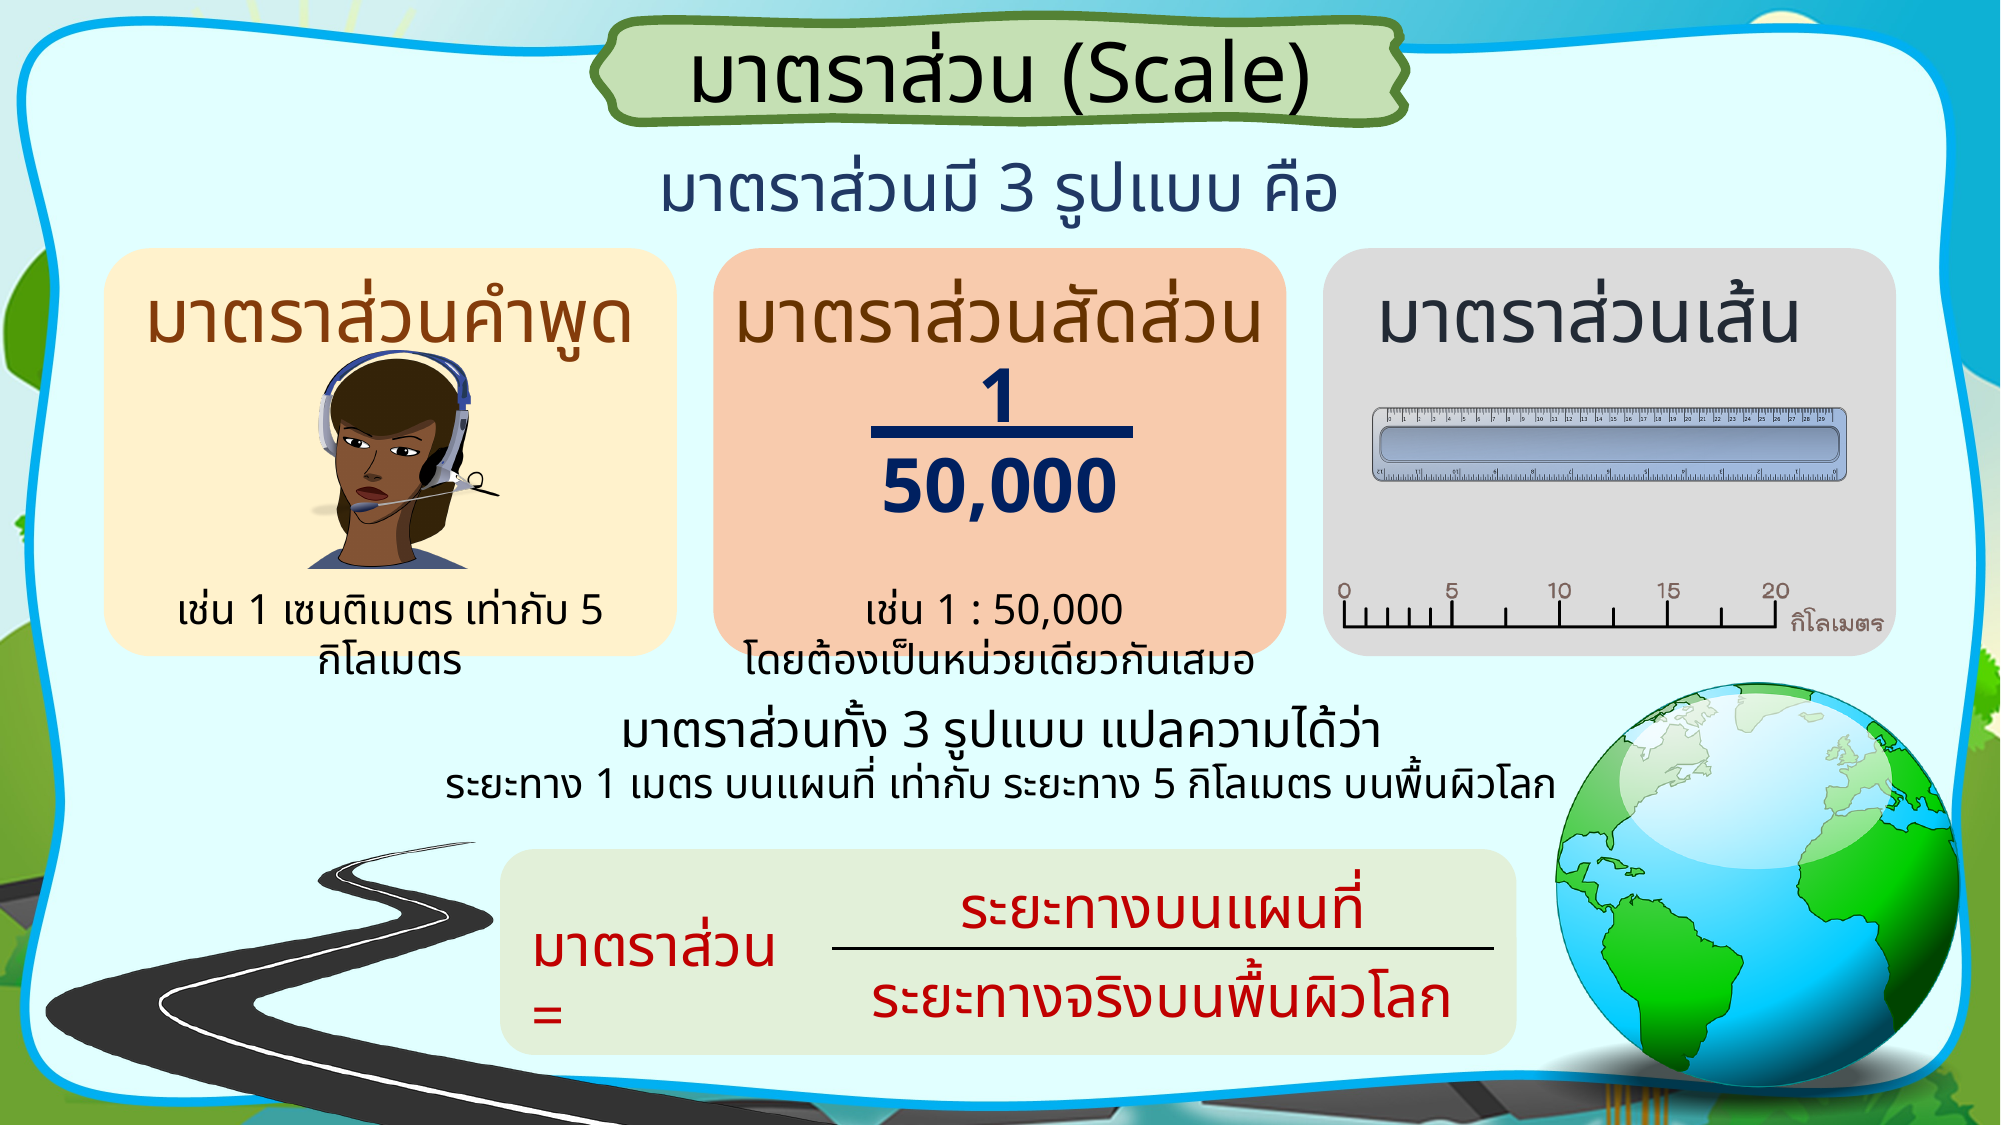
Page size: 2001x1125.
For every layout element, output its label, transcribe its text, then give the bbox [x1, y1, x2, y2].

text_box มาตราส่วนทั้ง 3 รูปแบบ แปลความได้ว่า ระยะทาง 1 เมตร บนแผนที่ เท่ากับ ระยะทาง 5 กิโลเมตร บนพื้นผิวโลก [244, 689, 1533, 815]
text_box มาตราส่วน (Scale) [592, 14, 1407, 125]
picture [0, 0, 2001, 1125]
text_box มาตราส่วนมี 3 รูปแบบ คือ [500, 136, 1500, 232]
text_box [914, 849, 1517, 1055]
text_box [103, 248, 1897, 657]
